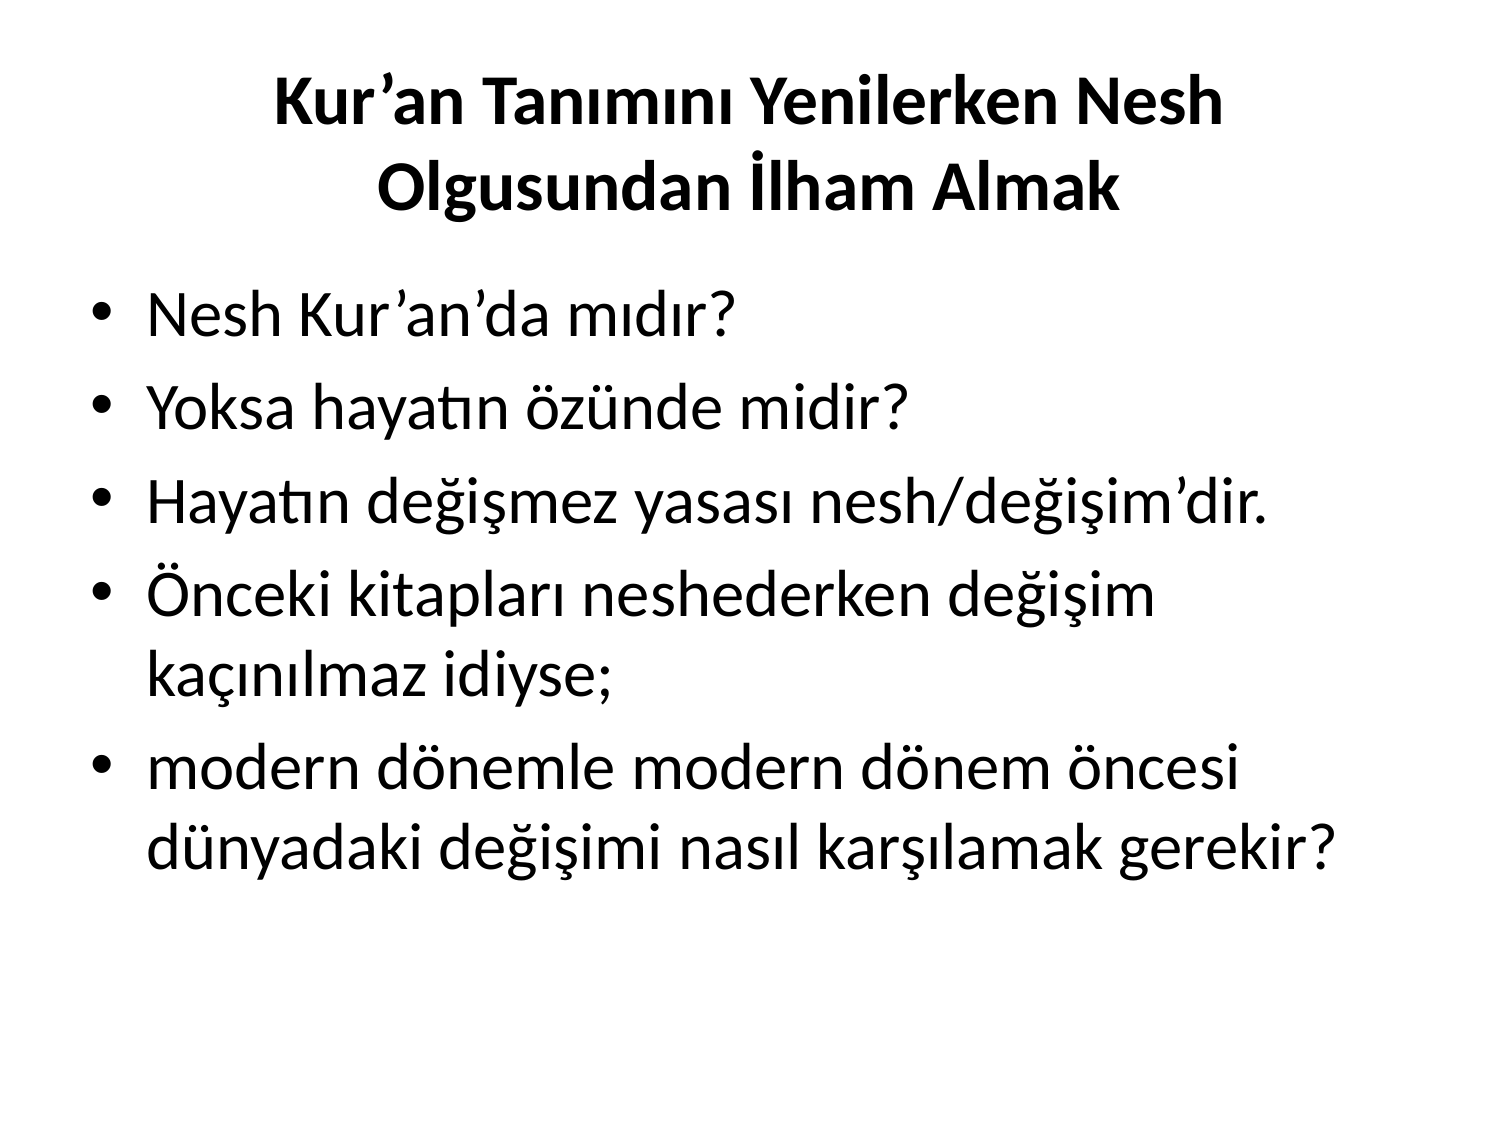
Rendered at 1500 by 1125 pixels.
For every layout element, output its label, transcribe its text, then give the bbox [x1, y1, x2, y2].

list Nesh Kur’an’da mıdır? Yoksa hayatın özünde midir? Hayatın değişmez yasası nesh/değişim’dir. Önceki kitapları neshederken değişim kaçınılmaz idiyse; modern dönemle modern dönem öncesi dünyadaki değişimi nasıl karşılamak gerekir? [75, 262, 1425, 1005]
title Kur’an Tanımını Yenilerken Nesh Olgusundan İlham Almak [75, 45, 1425, 233]
